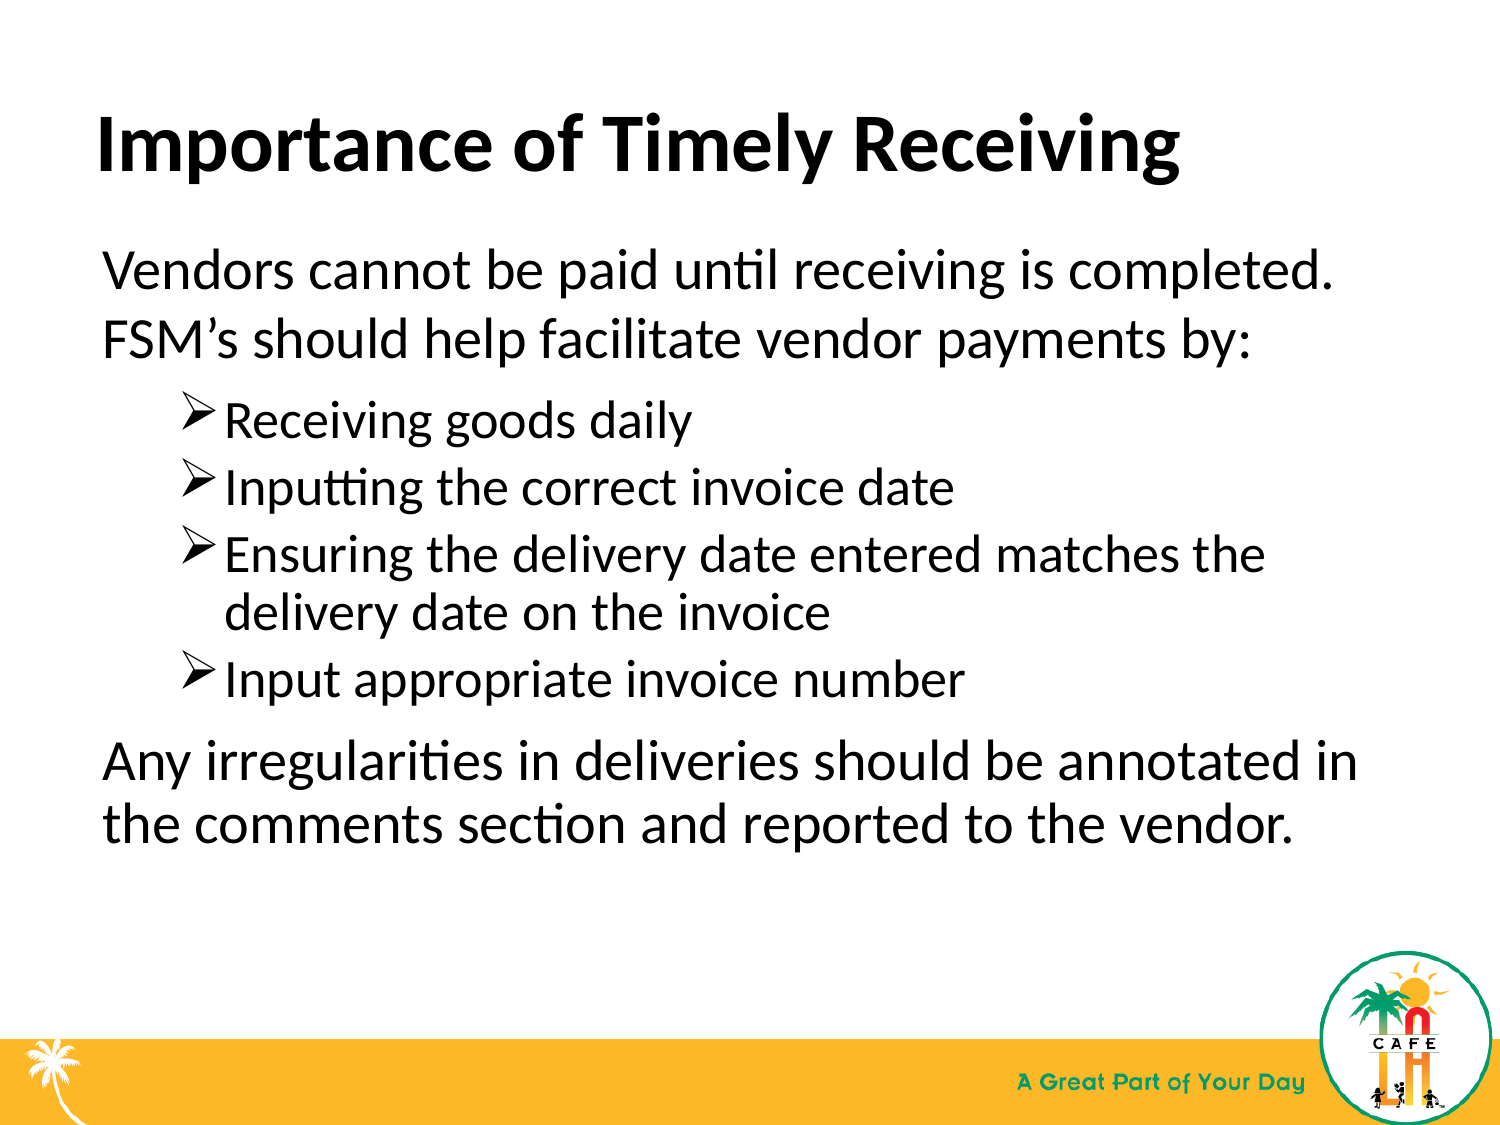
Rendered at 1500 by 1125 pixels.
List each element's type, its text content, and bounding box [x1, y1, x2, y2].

title Importance of Timely Receiving [80, 65, 1424, 211]
list Vendors cannot be paid until receiving is completed. FSM’s should help facilitate vendor payments by: Receiving goods daily Inputting the correct invoice date Ensuring the delivery date entered matches the delivery date on the invoice Input appropriate invoice number Any irregularities in deliveries should be annotated in the comments section and reported to the vendor. [87, 223, 1424, 992]
picture [0, 951, 1500, 1125]
